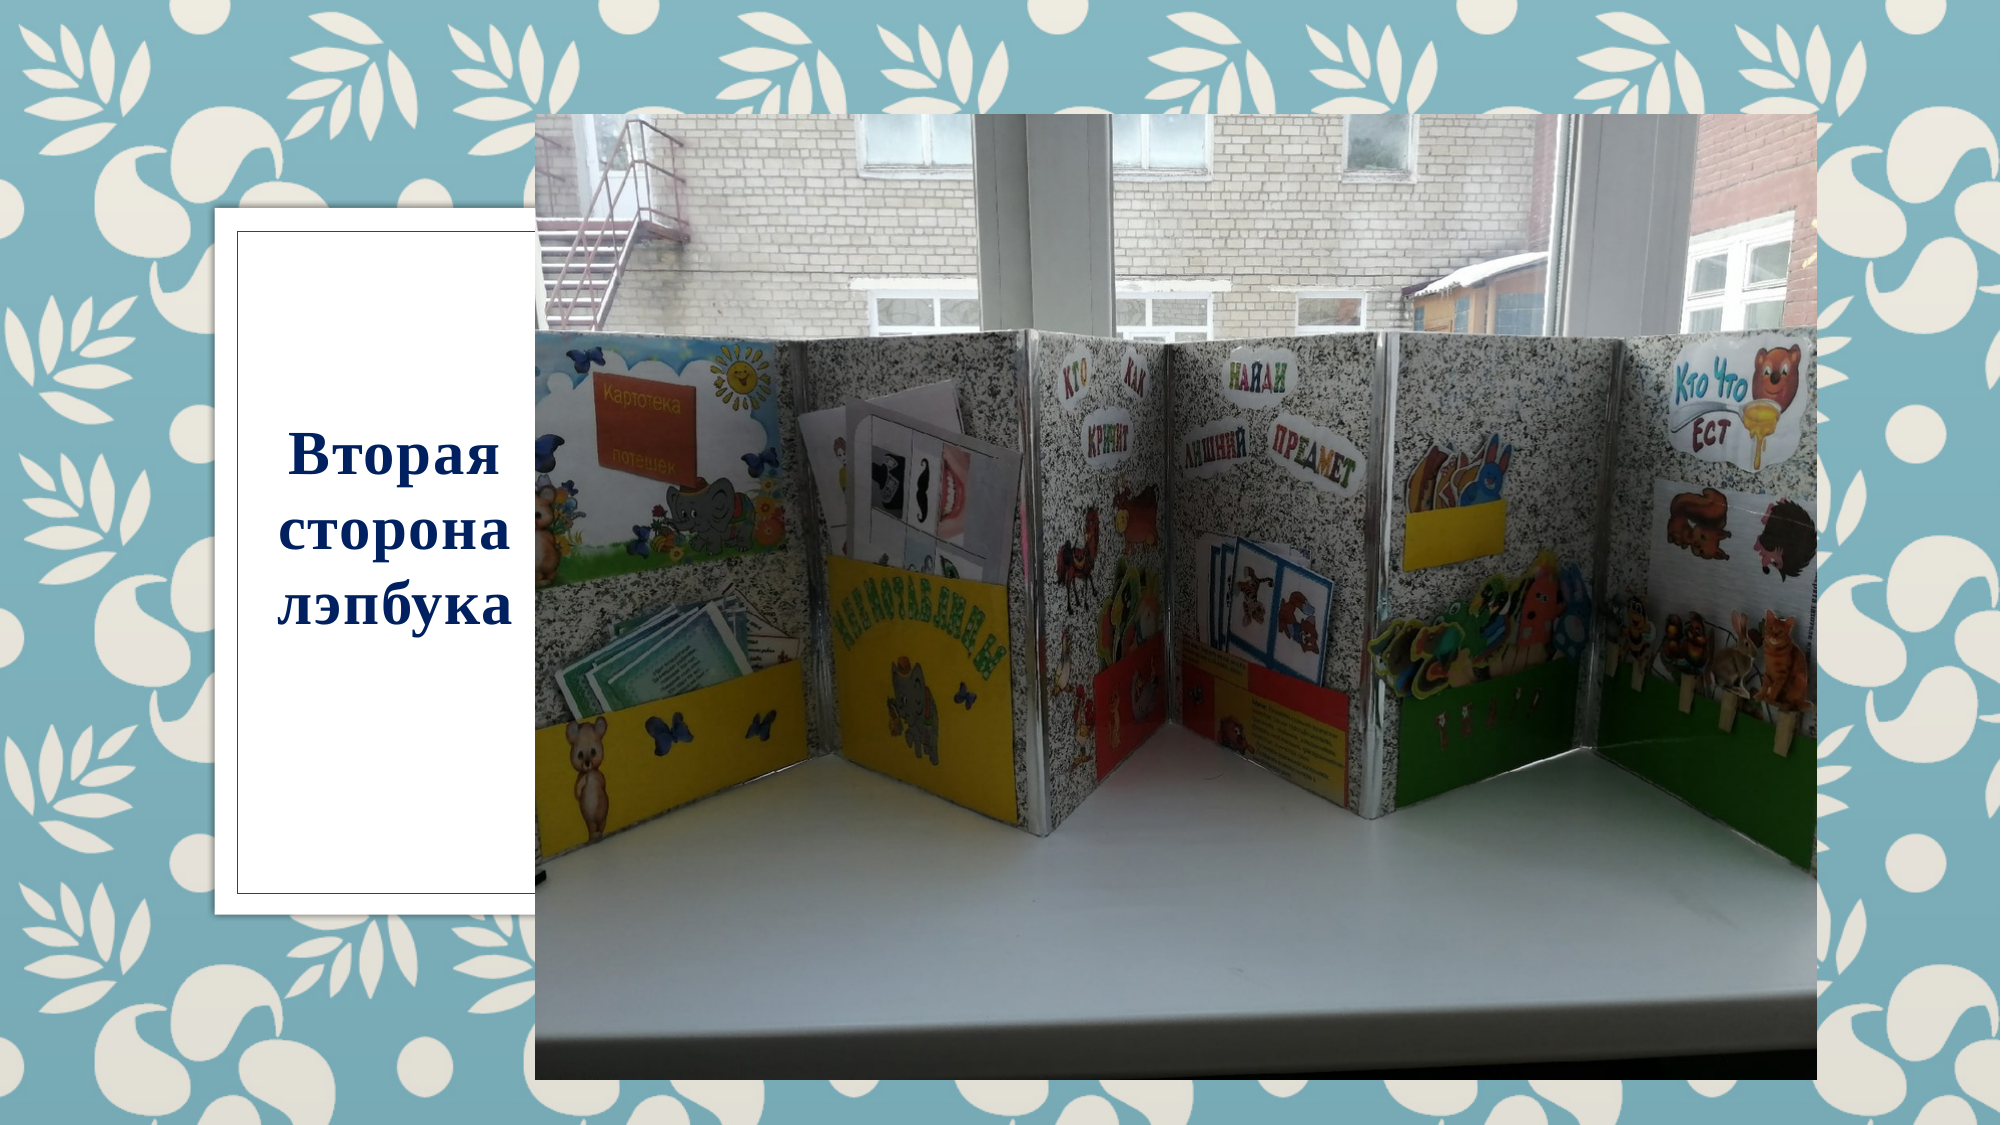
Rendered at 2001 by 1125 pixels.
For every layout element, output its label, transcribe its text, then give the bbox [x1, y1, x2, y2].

picture [535, 114, 1817, 1080]
subtitle Вторая сторона лэпбука [256, 253, 530, 769]
